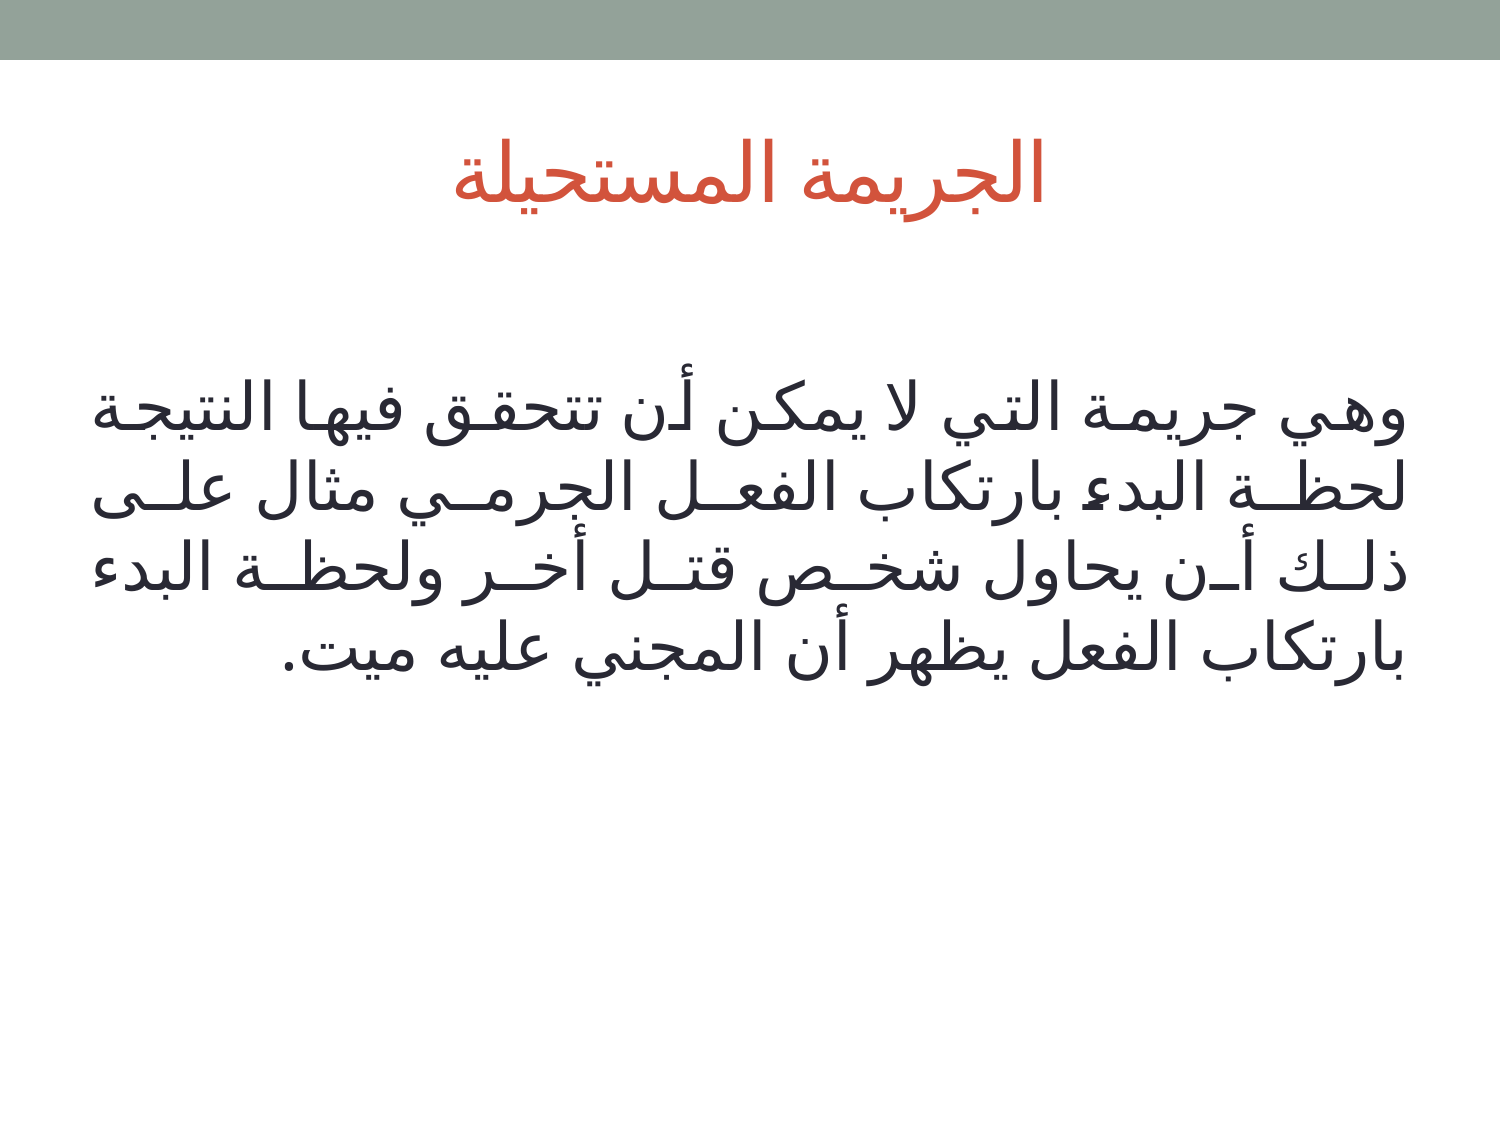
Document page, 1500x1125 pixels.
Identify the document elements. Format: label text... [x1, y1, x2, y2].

title الجريمة المستحيلة [75, 87, 1425, 250]
list وهي جريمة التي لا يمكن أن تتحقق فيها النتيجة لحظة البدء بارتكاب الفعل الجرمي مثال على ذلك أن يحاول شخص قتل أخر ولحظة البدء بارتكاب الفعل يظهر أن المجني عليه ميت. [75, 262, 1425, 1063]
